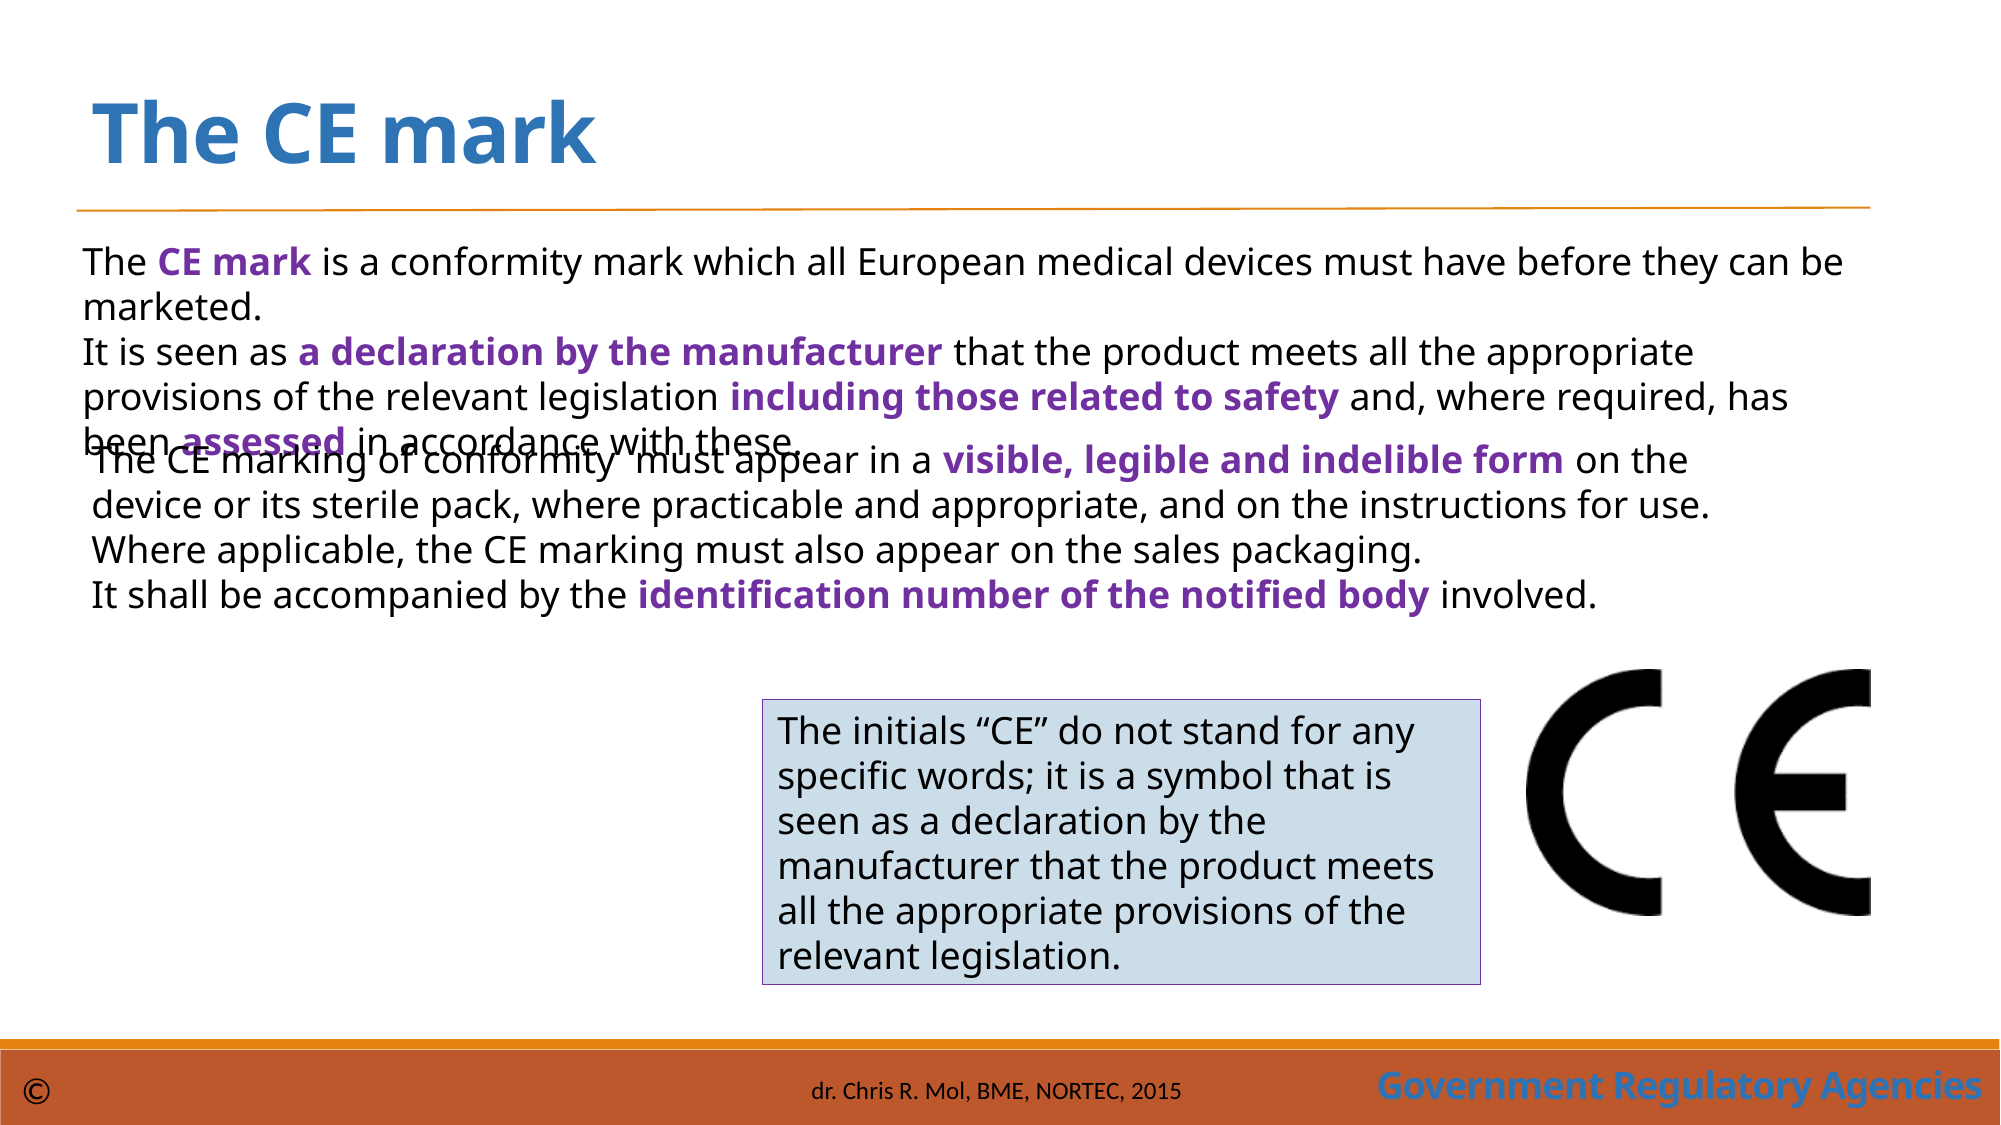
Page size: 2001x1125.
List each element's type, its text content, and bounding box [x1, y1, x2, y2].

text_box The CE mark is a conformity mark which all European medical devices must have before they can be marketed. It is seen as a declaration by the manufacturer that the product meets all the appropriate provisions of the relevant legislation including those related to safety and, where required, has been assessed in accordance with these. [67, 230, 1871, 470]
picture [1525, 669, 1871, 916]
text_box Government Regulatory Agencies [1359, 1056, 1999, 1115]
text_box dr. Chris R. Mol, BME, NORTEC, 2015 [68, 1067, 1359, 1112]
text_box © [6, 1059, 68, 1120]
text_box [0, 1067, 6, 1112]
text_box The CE mark [76, 77, 1904, 189]
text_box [76, 207, 1871, 212]
text_box The CE marking of conformity must appear in a visible, legible and indelible form on the device or its sterile pack, where practicable and appropriate, and on the instructions for use. Where applicable, the CE marking must also appear on the sales packaging. It shall be accompanied by the identification number of the notified body involved. [76, 428, 1792, 624]
text_box The initials “CE” do not stand for any specific words; it is a symbol that is seen as a declaration by the manufacturer that the product meets all the appropriate provisions of the relevant legislation. [762, 699, 1481, 985]
